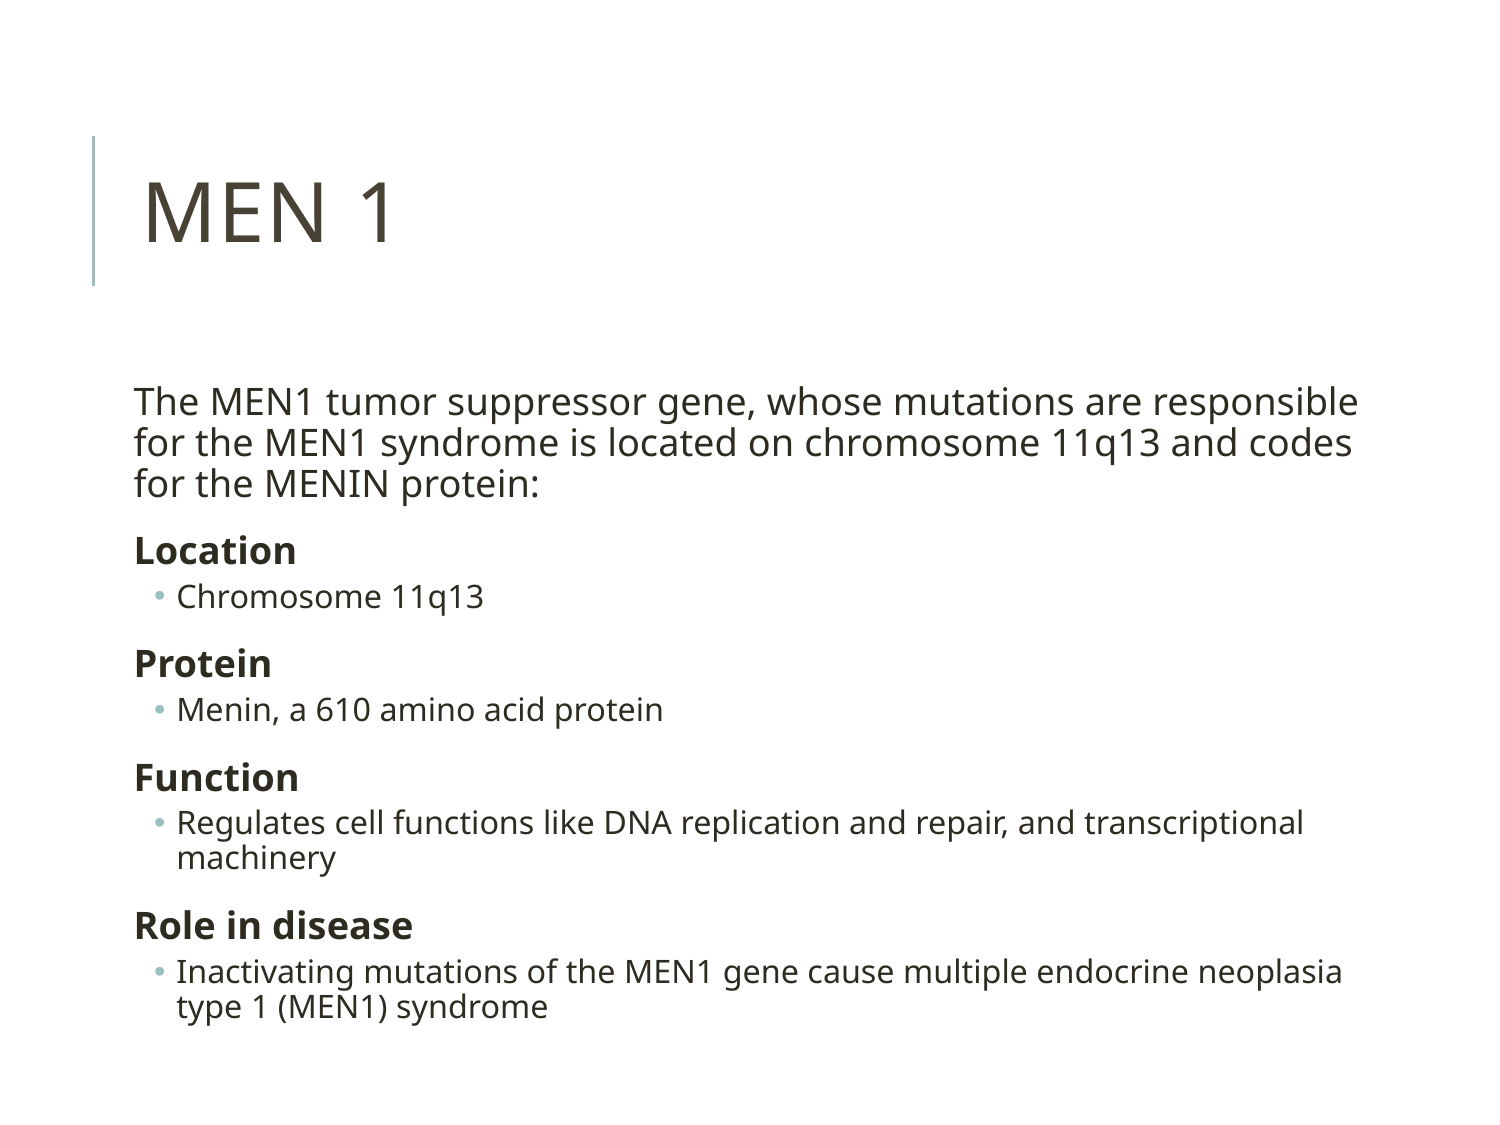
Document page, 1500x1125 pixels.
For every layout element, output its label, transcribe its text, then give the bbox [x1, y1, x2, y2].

title MEN 1 [126, 96, 1322, 342]
list The MEN1 tumor suppressor gene, whose mutations are responsible for the MEN1 syndrome is located on chromosome 11q13 and codes for the MENIN protein: Location Chromosome 11q13 Protein Menin, a 610 amino acid protein Function Regulates cell functions like DNA replication and repair, and transcriptional machinery Role in disease Inactivating mutations of the MEN1 gene cause multiple endocrine neoplasia type 1 (MEN1) syndrome [126, 375, 1375, 1035]
